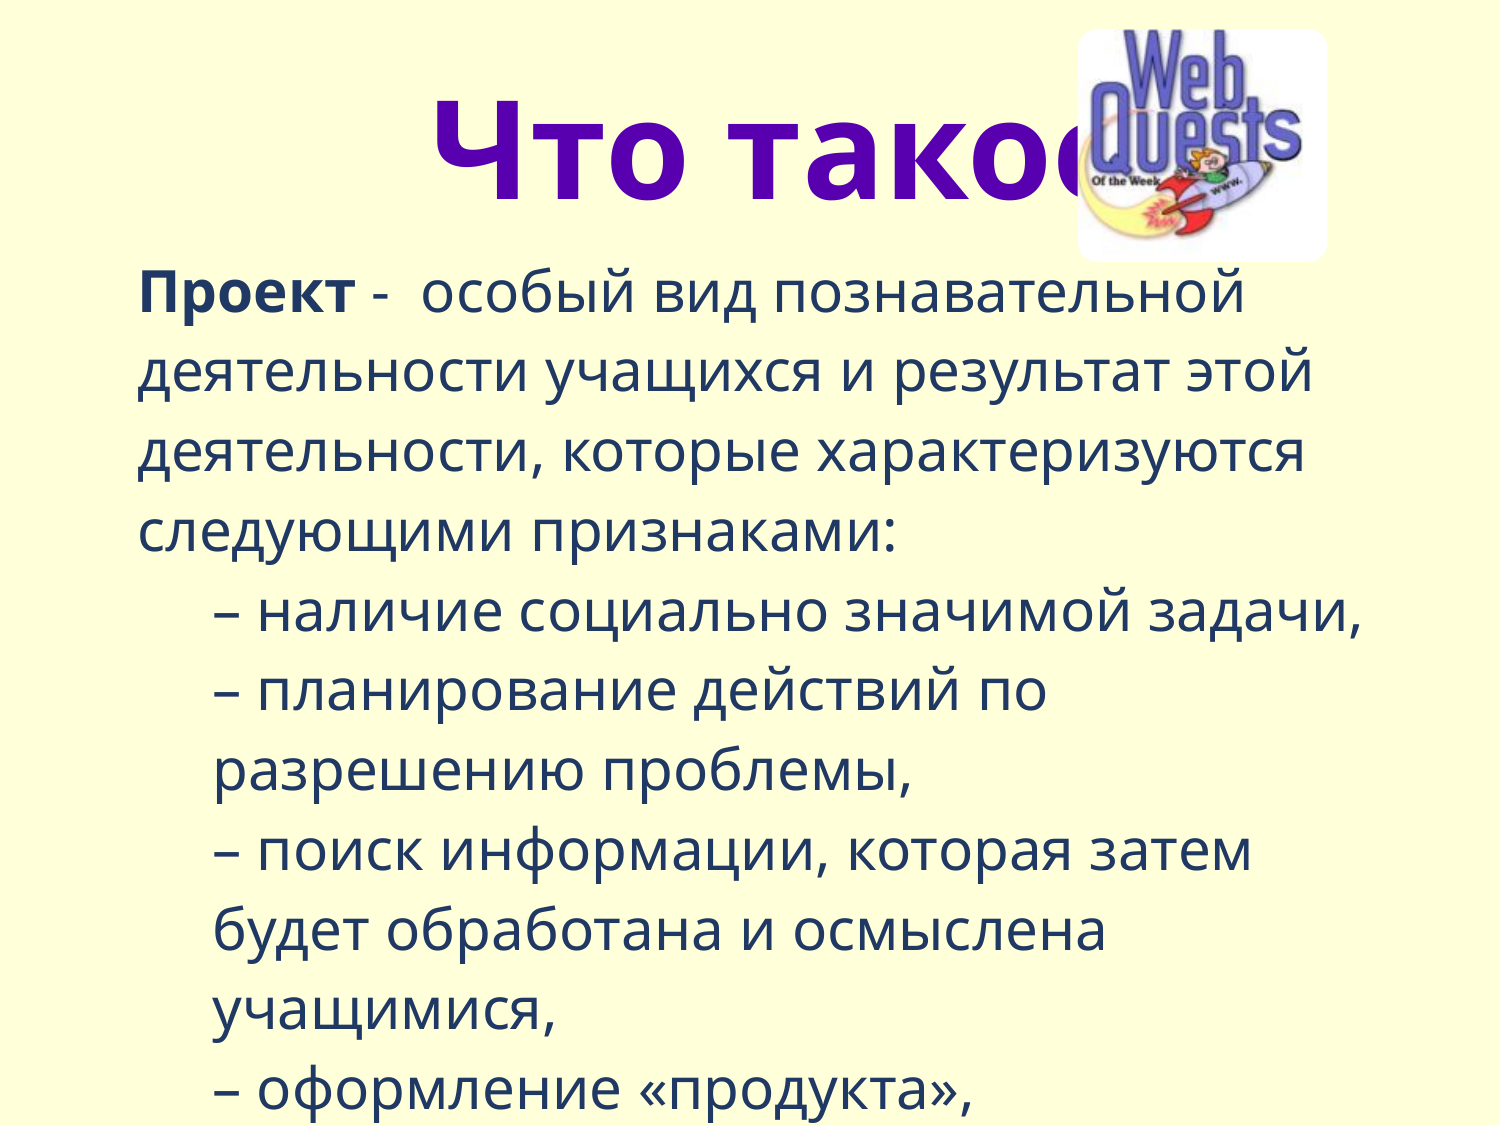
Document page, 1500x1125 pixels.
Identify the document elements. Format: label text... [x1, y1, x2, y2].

text_box Проект - особый вид познавательной деятельности учащихся и результат этой деятельности, которые характеризуются следующими признаками: – наличие социально значимой задачи, – планирование действий по разрешению проблемы, – поиск информации, которая затем будет обработана и осмыслена учащимися, – оформление «продукта», представляющего результаты этой деятельности, – презентация «продукта» и его социальной значимости [122, 236, 1412, 1125]
picture [1077, 29, 1328, 262]
text_box Что такое [416, 54, 1077, 235]
